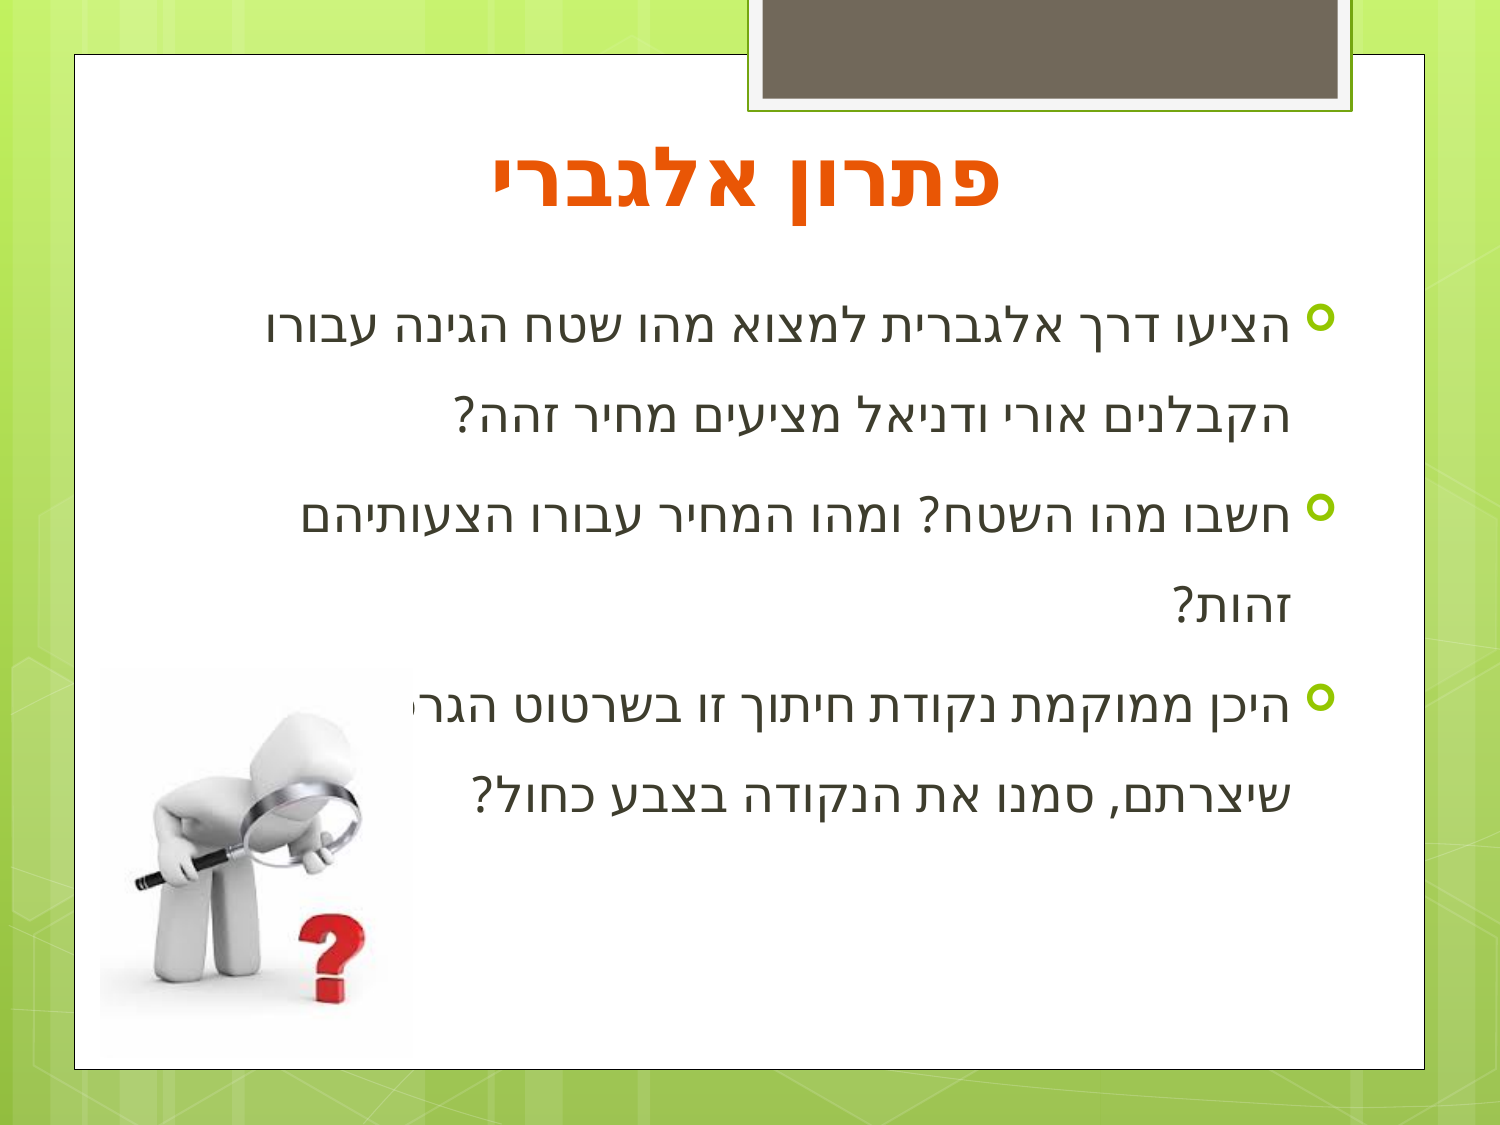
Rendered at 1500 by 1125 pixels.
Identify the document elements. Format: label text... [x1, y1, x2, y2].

list הציעו דרך אלגברית למצוא מהו שטח הגינה עבורו הקבלנים אורי ודניאל מציעים מחיר זהה? חשבו מהו השטח? ומהו המחיר עבורו הצעותיהם זהות? היכן ממוקמת נקודת חיתוך זו בשרטוט הגרפים שיצרתם, סמנו את הנקודה בצבע כחול? [171, 255, 1365, 1035]
picture [100, 668, 414, 1059]
title פתרון אלגברי [171, 66, 1324, 231]
